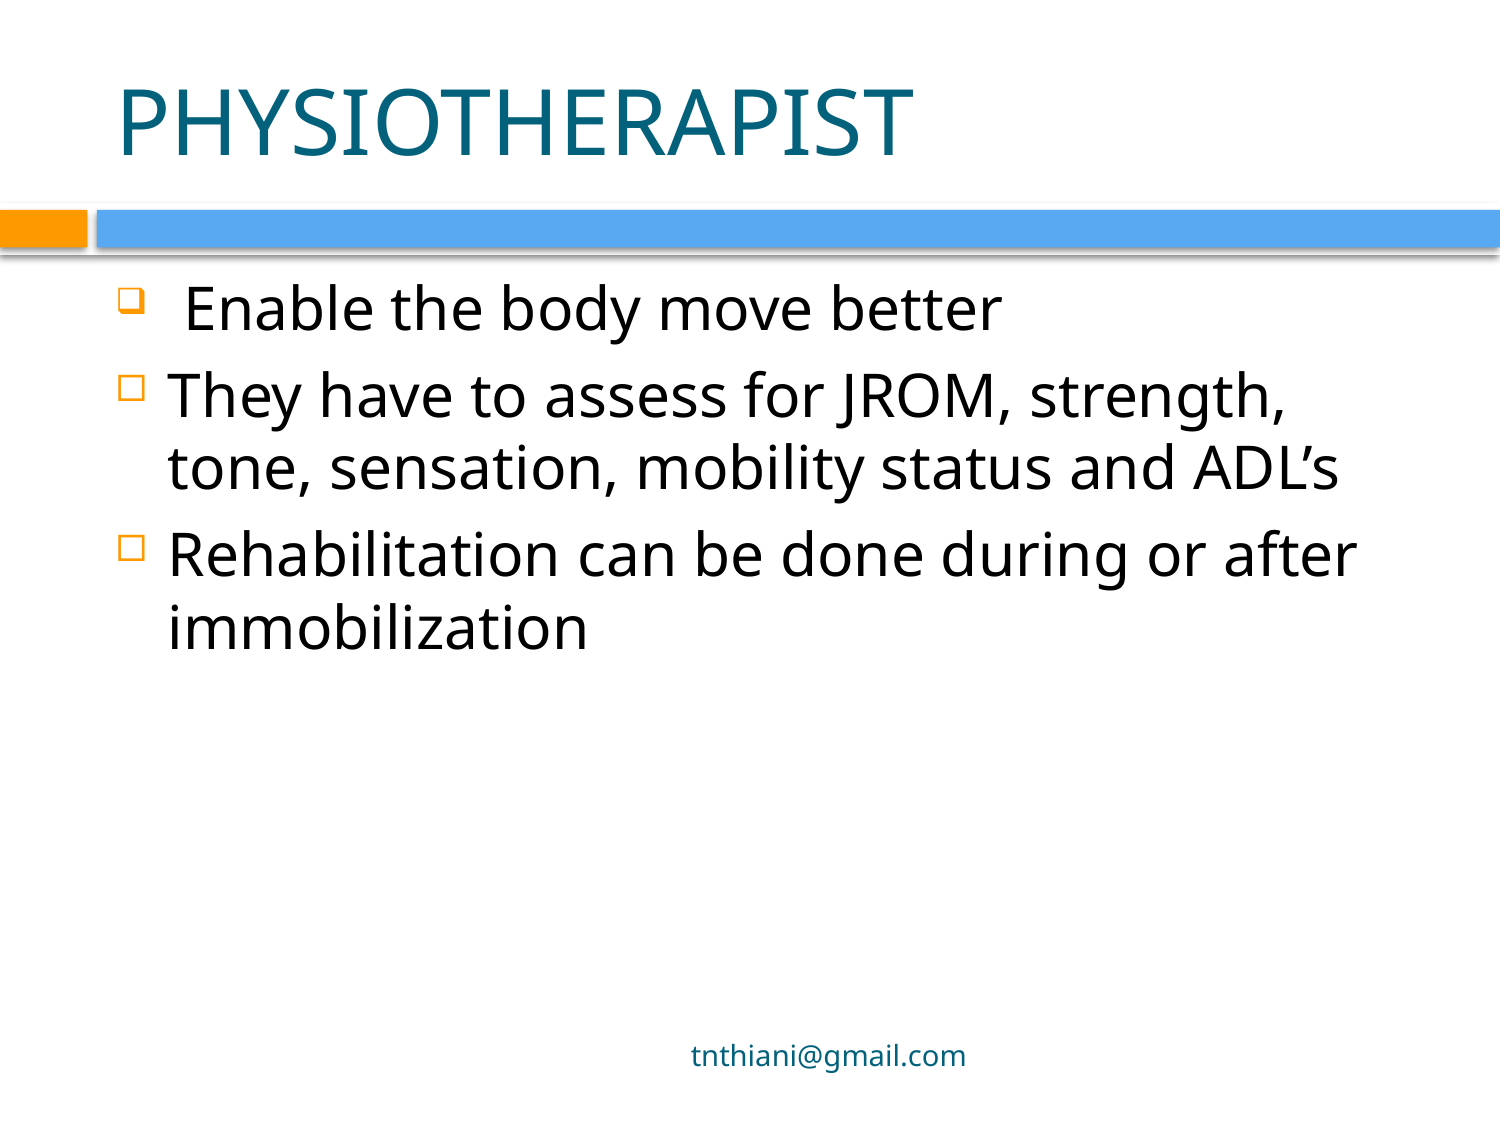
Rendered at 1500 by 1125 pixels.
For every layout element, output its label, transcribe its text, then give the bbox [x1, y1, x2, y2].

list Enable the body move better They have to assess for JROM, strength, tone, sensation, mobility status and ADL’s Rehabilitation can be done during or after immobilization [100, 262, 1439, 1001]
footer tnthiani@gmail.com [99, 1025, 990, 1085]
title PHYSIOTHERAPIST [100, 37, 1439, 201]
